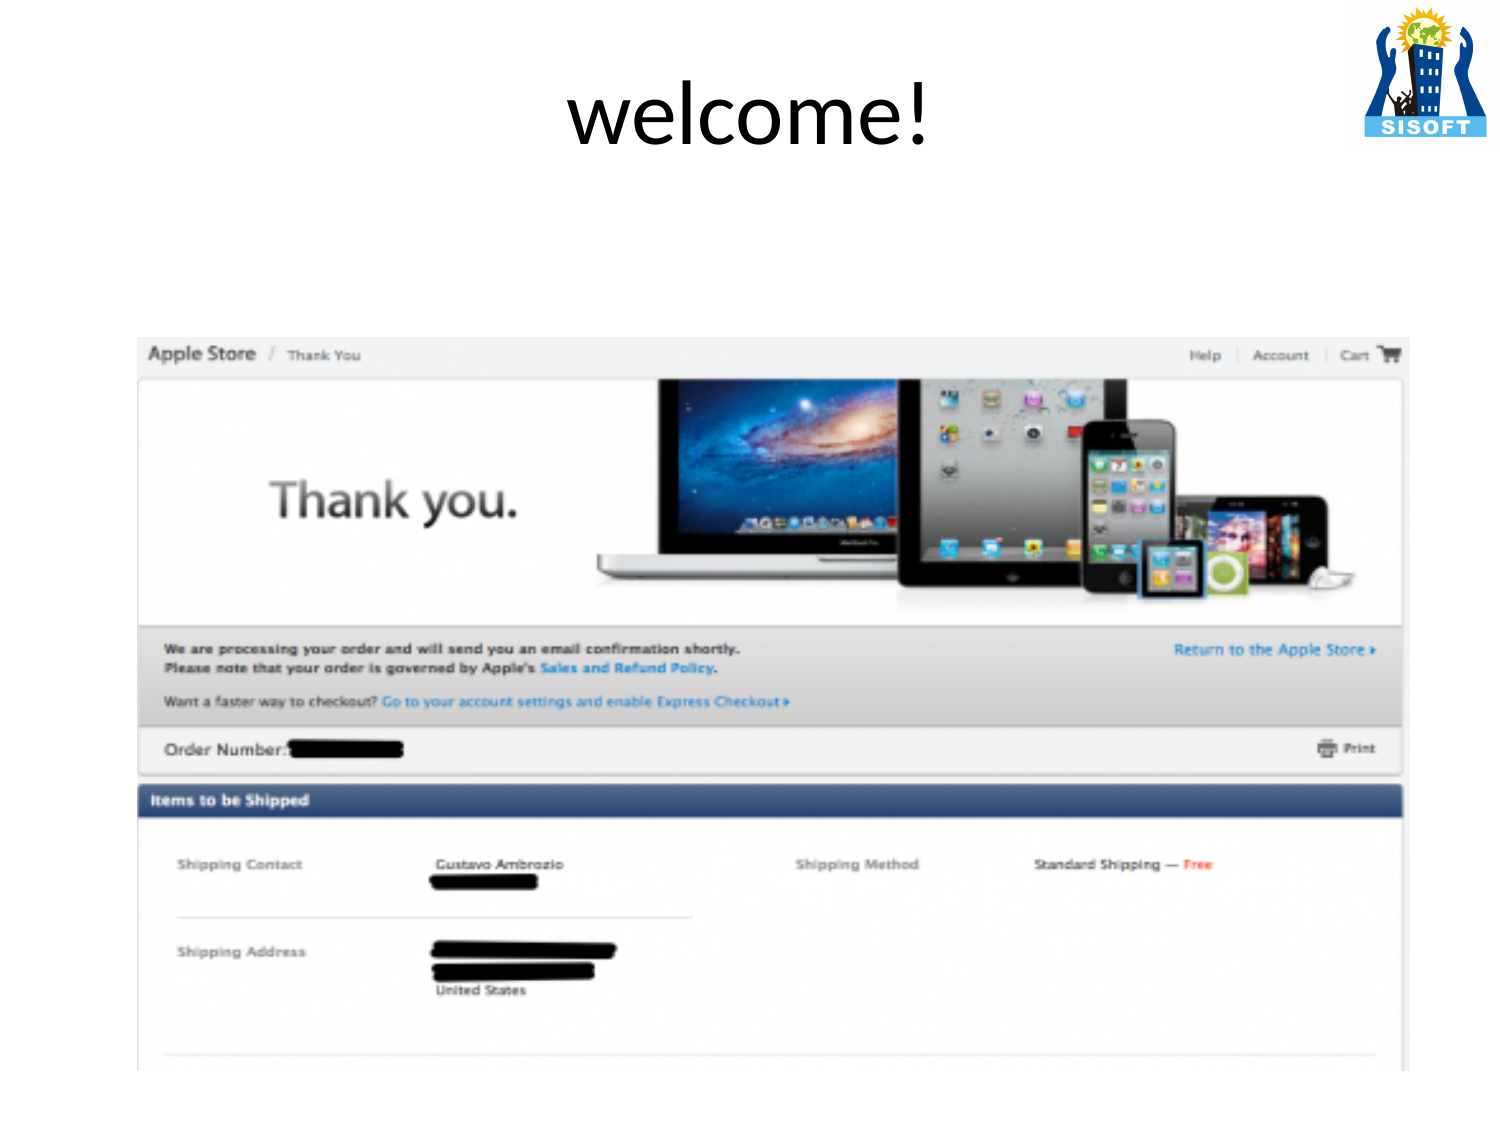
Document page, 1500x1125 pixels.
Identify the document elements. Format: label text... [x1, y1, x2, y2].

picture [137, 337, 1410, 1071]
title welcome! [75, 45, 1425, 233]
picture [1345, 0, 1500, 150]
